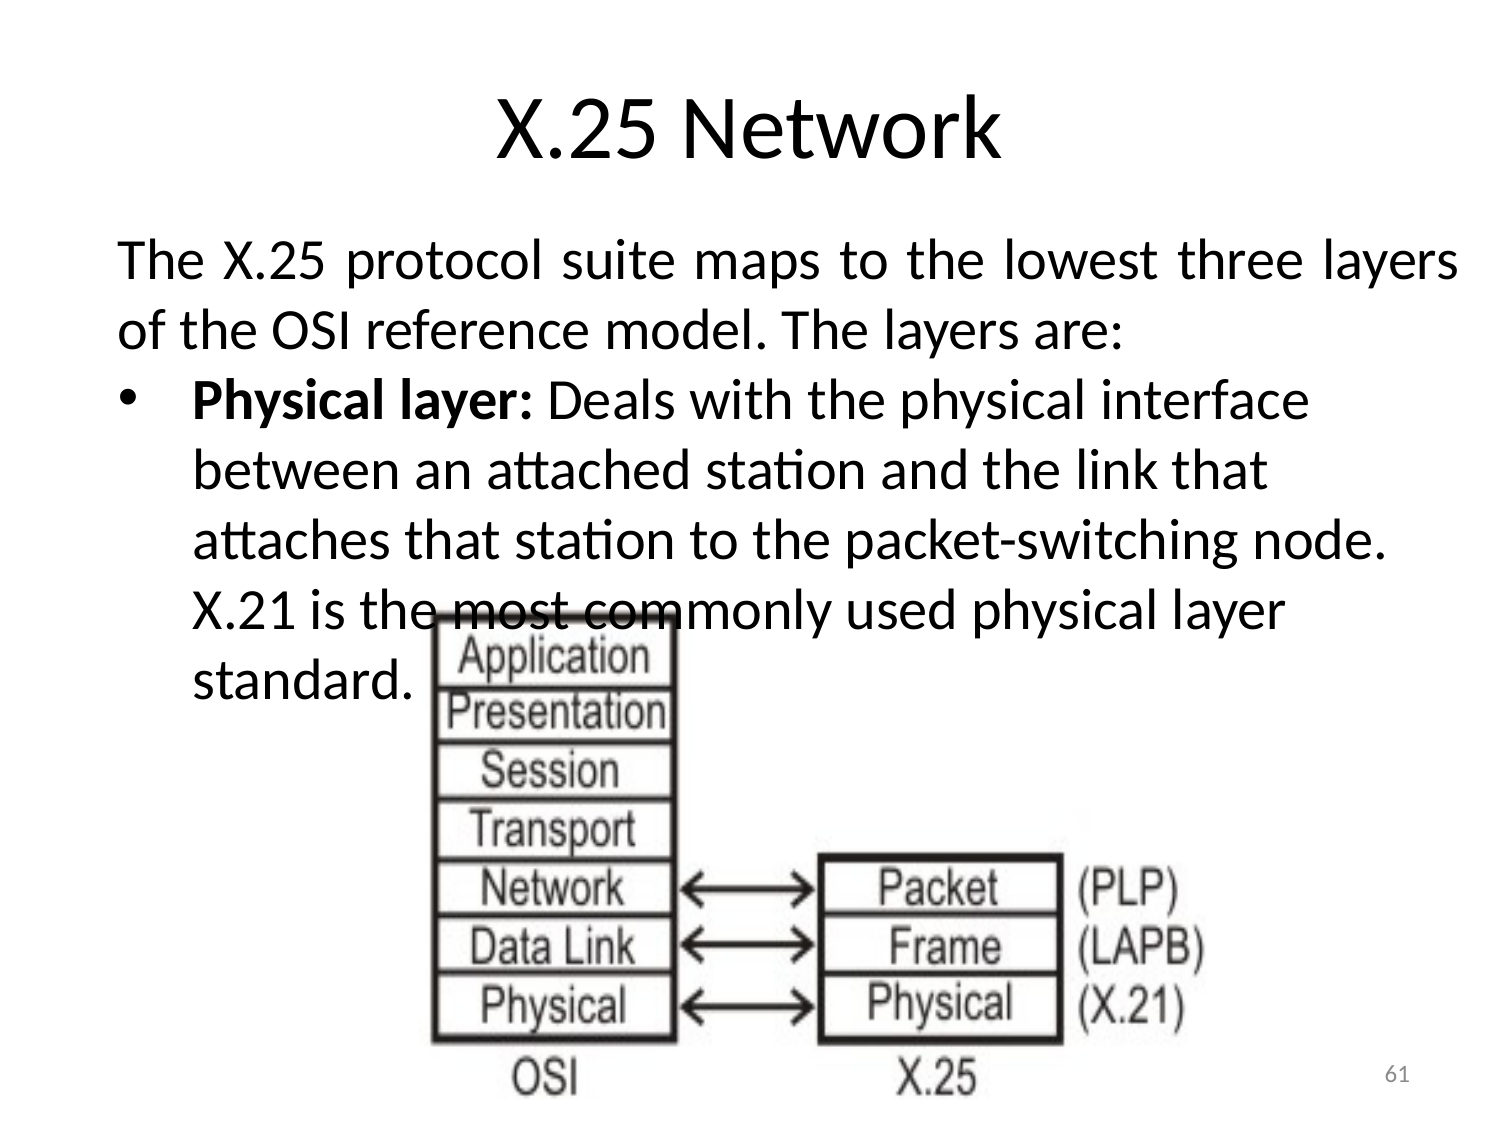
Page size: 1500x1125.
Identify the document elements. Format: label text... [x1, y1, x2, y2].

text_box The X.25 protocol suite maps to the lowest three layers of the OSI reference model. The layers are: Physical layer: Deals with the physical interface between an attached station and the link that attaches that station to the packet-switching node. X.21 is the most commonly used physical layer standard. [103, 213, 1475, 789]
title X.25 Network [103, 59, 1397, 184]
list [418, 602, 1207, 1106]
slide_number 61 [1213, 1042, 1425, 1103]
